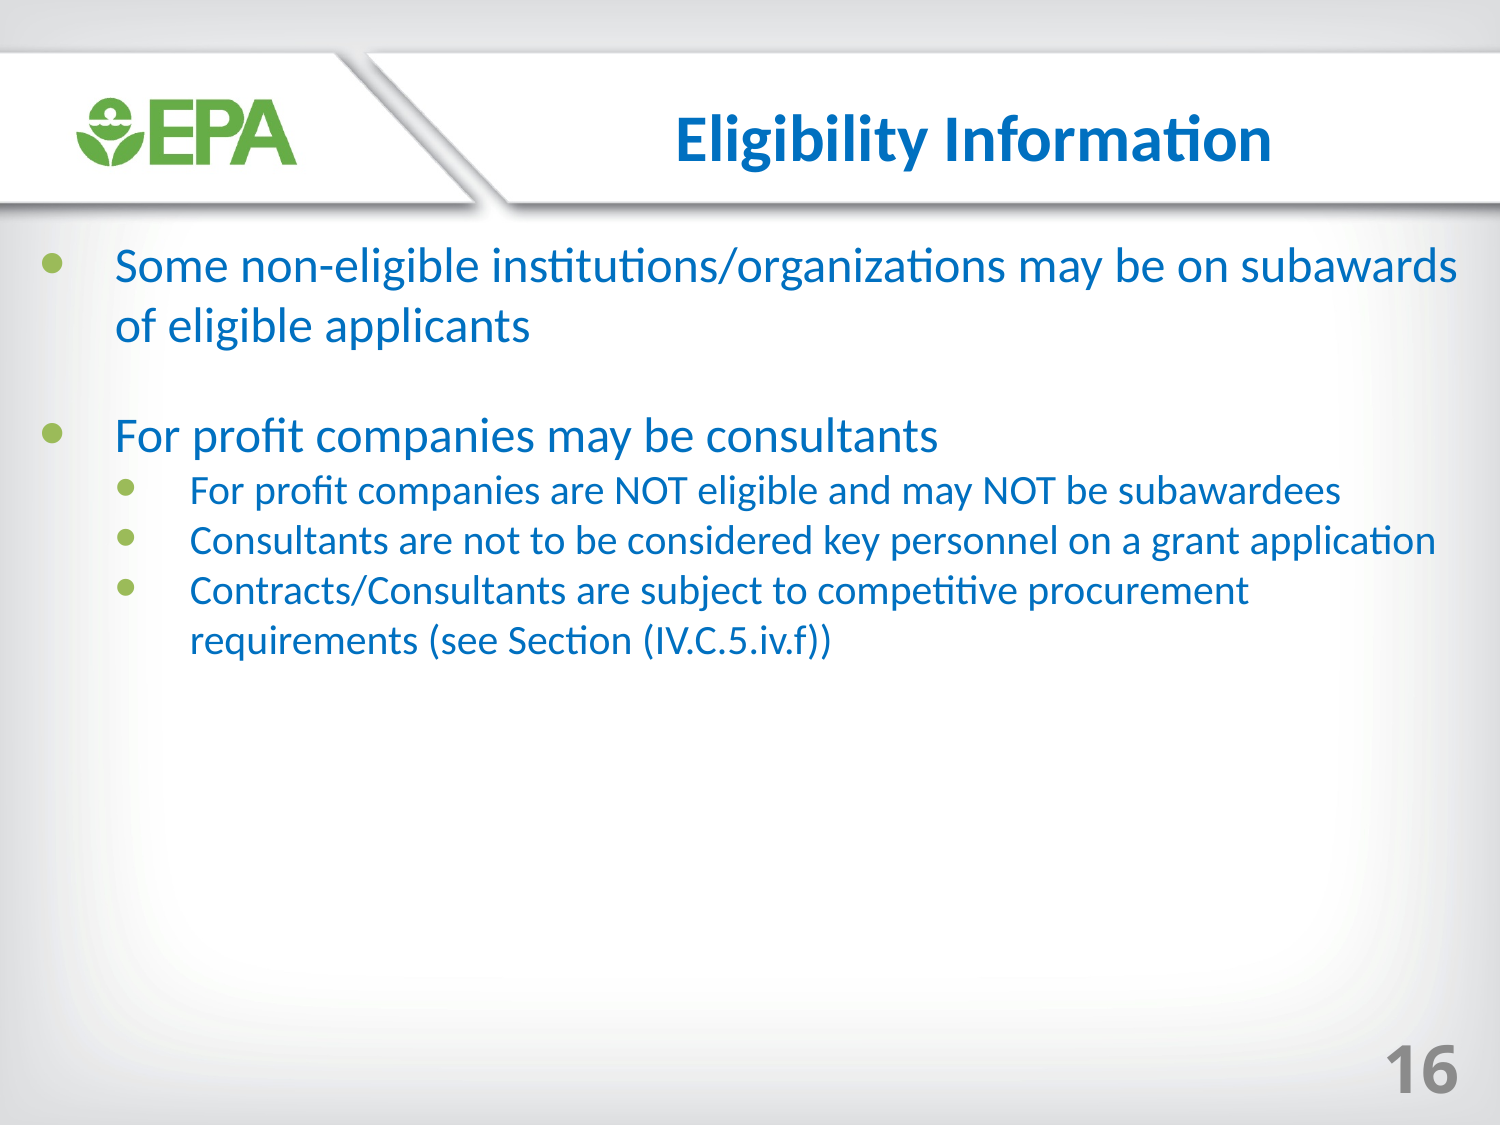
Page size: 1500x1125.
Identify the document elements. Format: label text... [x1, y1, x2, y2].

list Eligibility Information [500, 87, 1450, 200]
slide_number 16 [1074, 1042, 1475, 1103]
picture [0, 0, 1500, 1125]
text_box Some non-eligible institutions/organizations may be on subawards of eligible applicants For profit companies may be consultants For profit companies are NOT eligible and may NOT be subawardees Consultants are not to be considered key personnel on a grant application Contracts/Consultants are subject to competitive procurement requirements (see Section (IV.C.5.iv.f)) [24, 224, 1500, 670]
